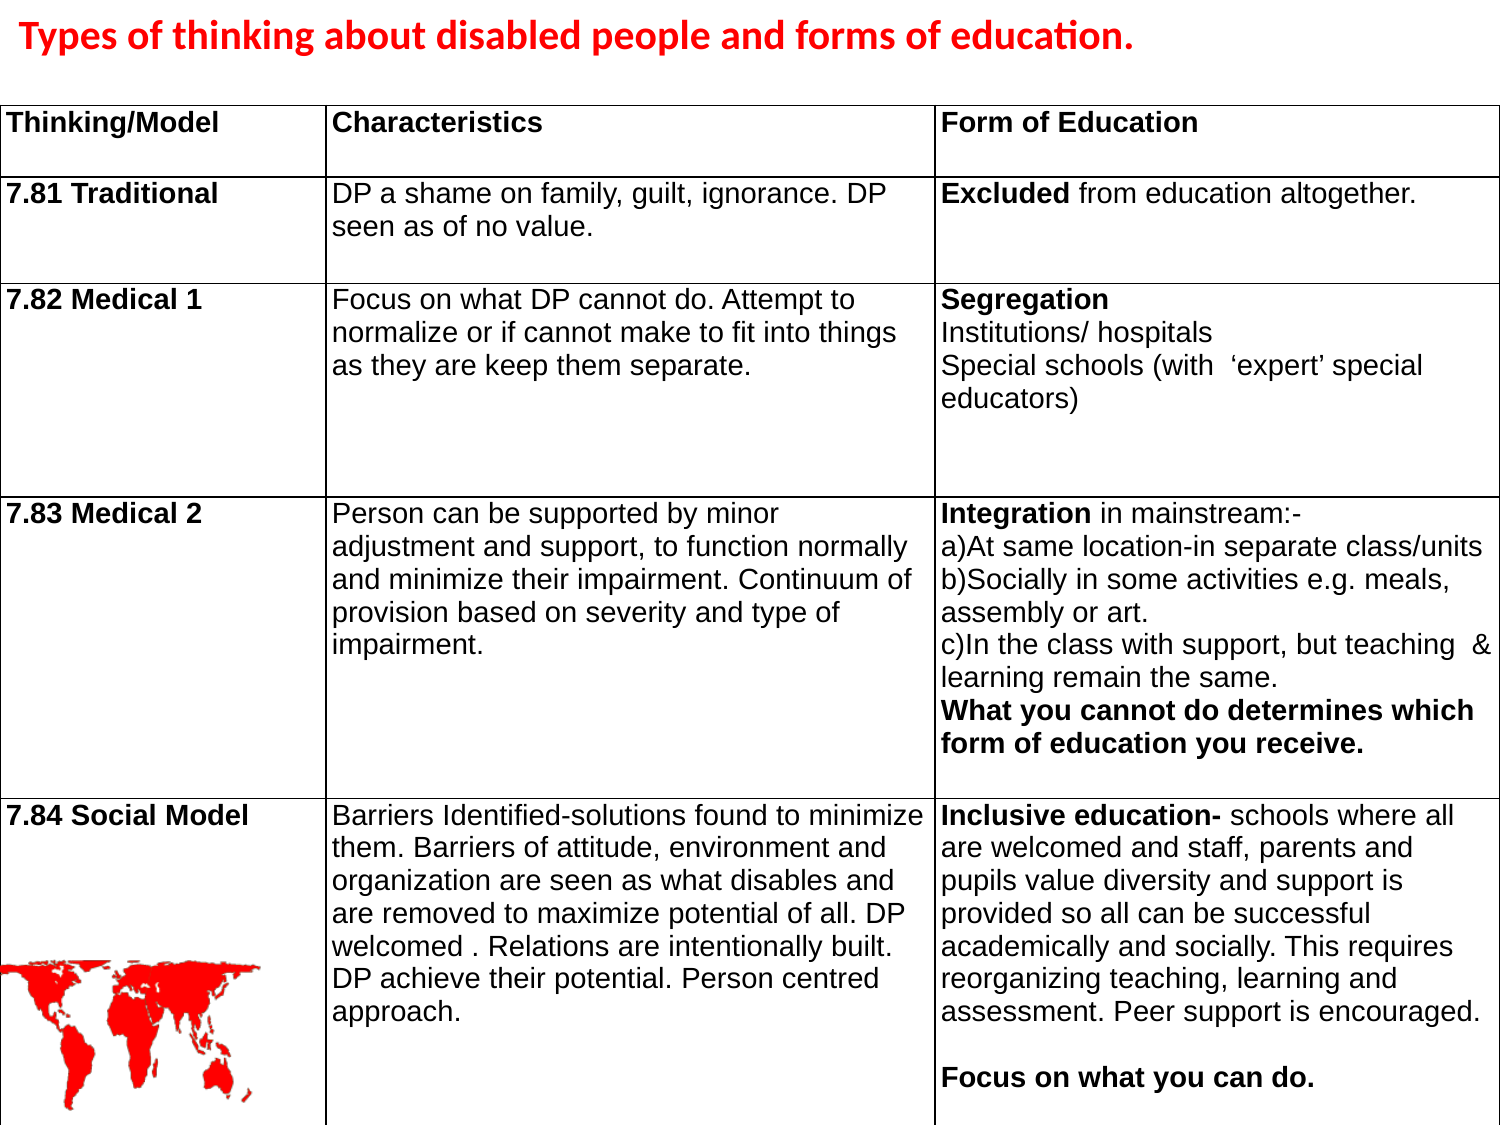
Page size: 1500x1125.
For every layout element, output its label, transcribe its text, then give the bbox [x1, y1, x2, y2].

table_header Characteristics [327, 106, 934, 176]
text_box Types of thinking about disabled people and forms of education. [3, 0, 1151, 66]
table_cell 7.83 Medical 2 [1, 498, 325, 798]
table_cell Focus on what DP cannot do. Attempt to normalize or if cannot make to fit into things as they are keep them separate. [327, 284, 934, 496]
table_header Thinking/Model [1, 106, 325, 176]
table_cell Person can be supported by minor adjustment and support, to function normally and minimize their impairment. Continuum of provision based on severity and type of impairment. [327, 498, 934, 798]
table_cell DP a shame on family, guilt, ignorance. DP seen as of no value. [327, 178, 934, 283]
table_cell Barriers Identified-solutions found to minimize them. Barriers of attitude, environment and organization are seen as what disables and are removed to maximize potential of all. DP welcomed . Relations are intentionally built. DP achieve their potential. Person centred approach. [327, 799, 934, 1125]
table_cell Inclusive education- schools where all are welcomed and staff, parents and pupils value diversity and support is provided so all can be successful academically and socially. This requires reorganizing teaching, learning and assessment. Peer support is encouraged. Focus on what you can do. [936, 799, 1499, 1125]
table_cell Excluded from education altogether. [936, 178, 1499, 283]
picture [0, 958, 264, 1112]
table_cell Segregation Institutions/ hospitals Special schools (with ‘expert’ special educators) [936, 284, 1499, 496]
table_header Form of Education [936, 106, 1499, 176]
table_cell 7.81 Traditional [1, 178, 325, 283]
table_cell 7.82 Medical 1 [1, 284, 325, 496]
table_cell 7.84 Social Model [1, 799, 325, 1125]
table_cell Integration in mainstream:- a)At same location-in separate class/units b)Socially in some activities e.g. meals, assembly or art. c)In the class with support, but teaching & learning remain the same. What you cannot do determines which form of education you receive. [936, 498, 1499, 798]
